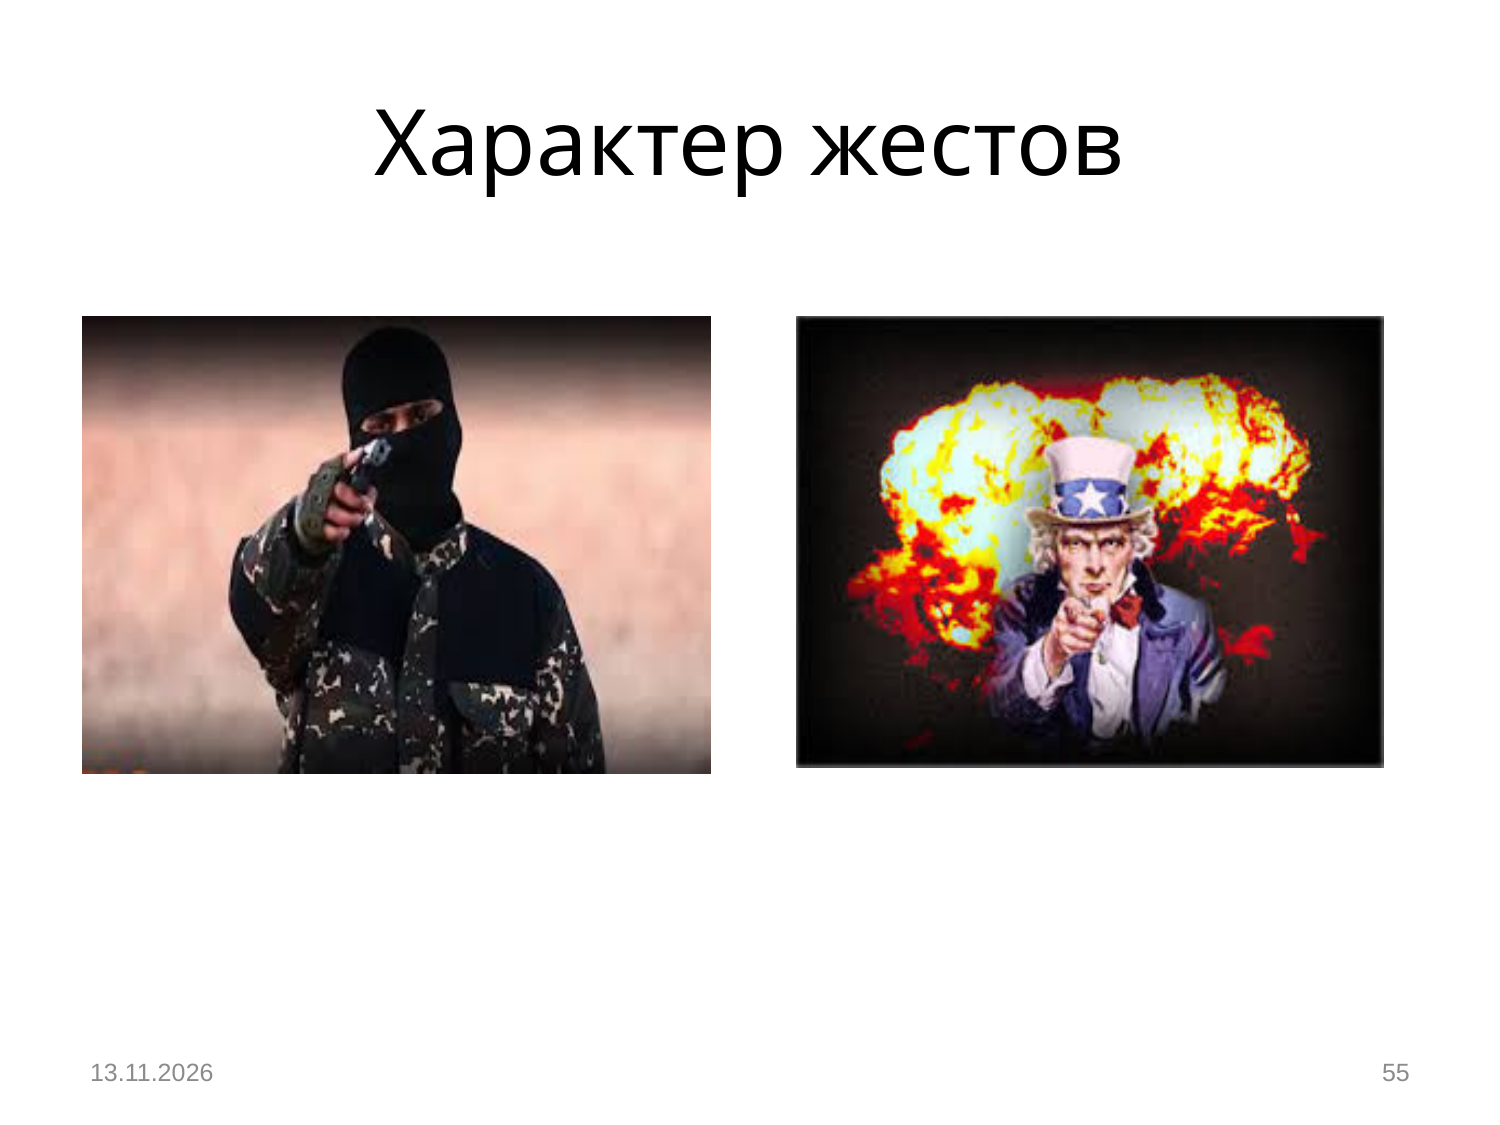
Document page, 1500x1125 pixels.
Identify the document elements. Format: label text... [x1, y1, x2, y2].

picture [796, 316, 1384, 769]
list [81, 316, 712, 774]
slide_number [75, 1042, 425, 1103]
title Характер жестов [75, 45, 1425, 233]
slide_number 55 [1074, 1042, 1425, 1103]
